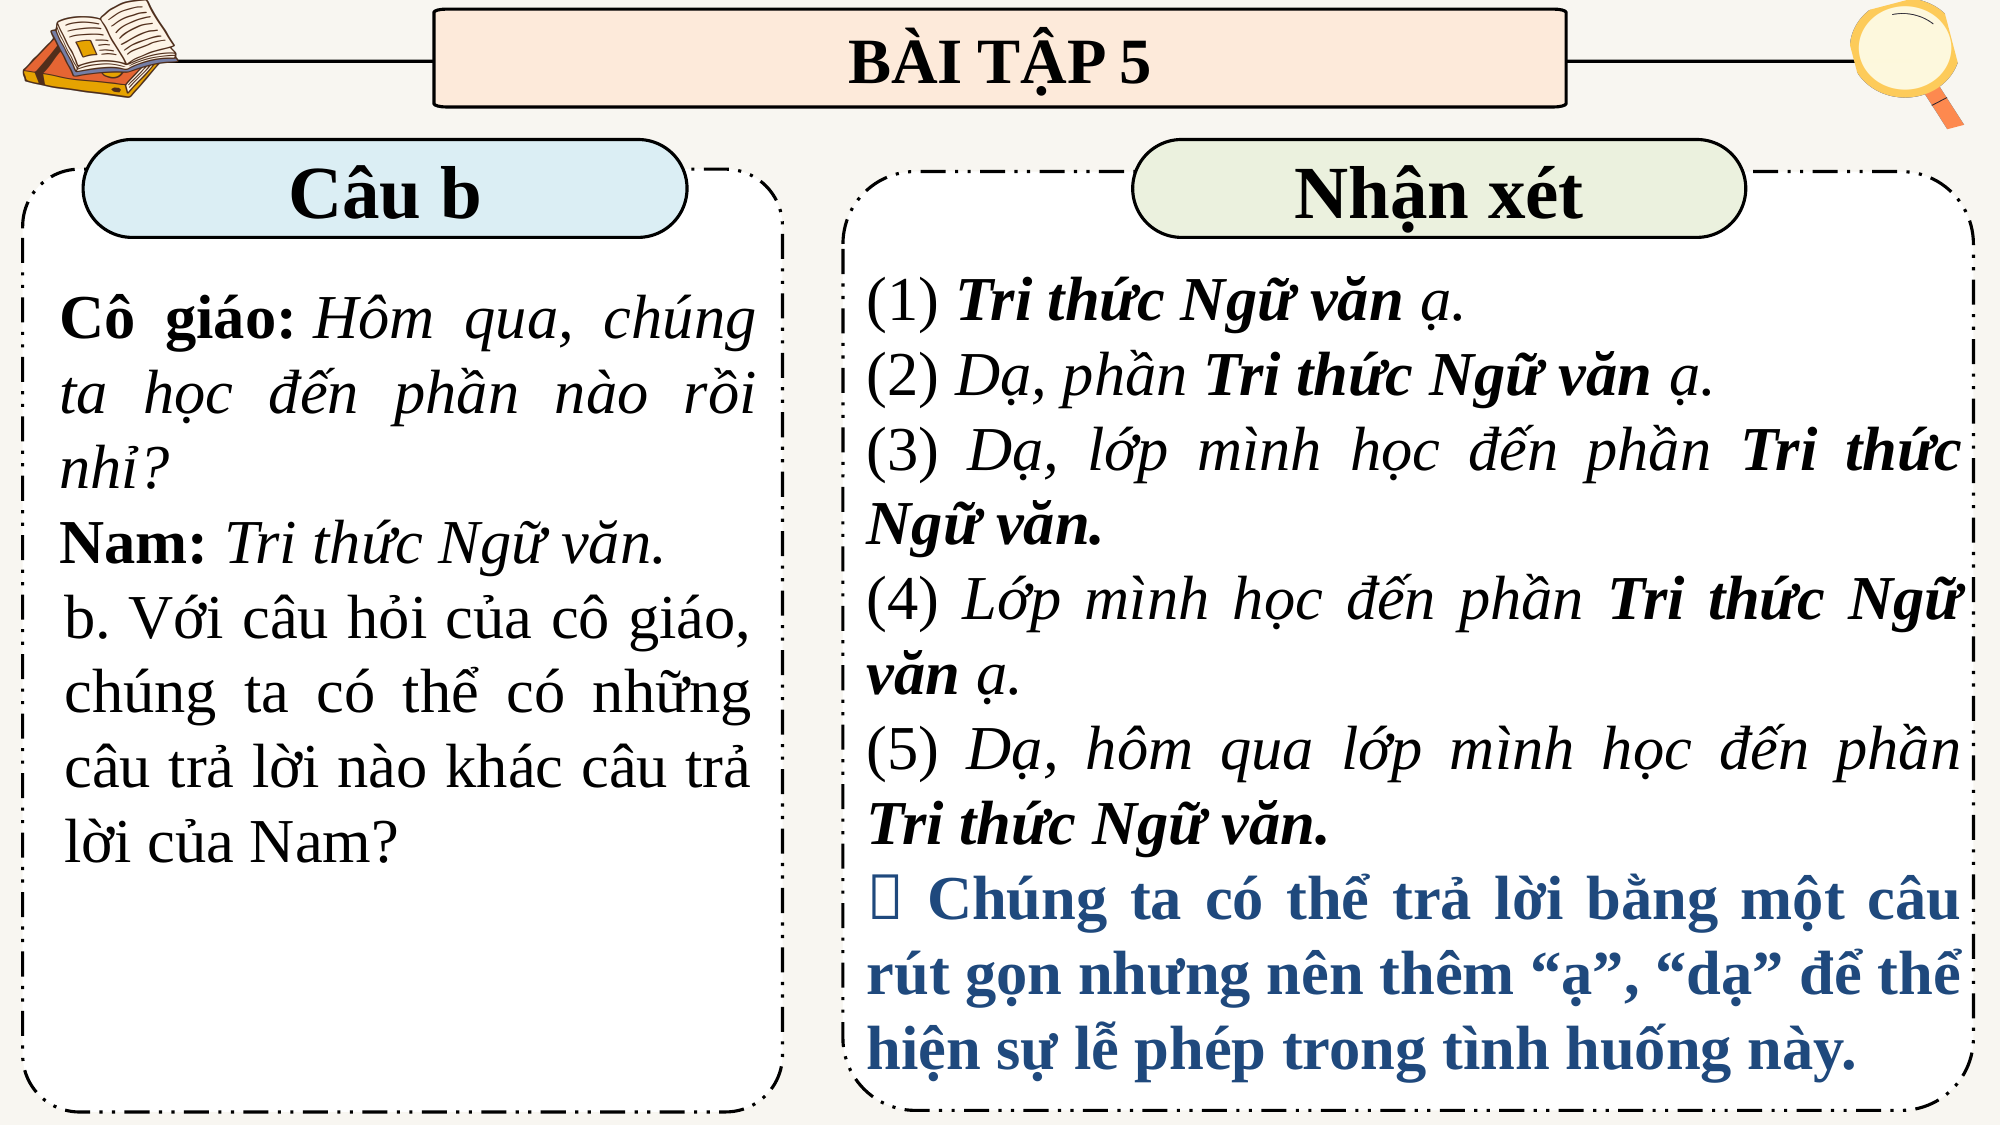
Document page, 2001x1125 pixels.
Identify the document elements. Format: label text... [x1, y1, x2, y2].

text_box [1842, 0, 1974, 148]
text_box Nhận xét [1132, 139, 1746, 238]
text_box [842, 171, 1974, 1072]
text_box [864, 1090, 1952, 1111]
text_box (1) Tri thức Ngữ văn ạ. (2) Dạ, phần Tri thức Ngữ văn ạ. (3) Dạ, lớp mình học đến phần Tri thức Ngữ văn. (4) Lớp mình học đến phần Tri thức Ngữ văn ạ. (5) Dạ, hôm qua lớp mình học đến phần Tri thức Ngữ văn.  Chúng ta có thể trả lời bằng một câu rút gọn nhưng nên thêm “ạ”, “dạ” để thể hiện sự lễ phép trong tình huống này. [851, 250, 1978, 1090]
text_box BÀI TẬP 5 [433, 9, 1567, 108]
text_box Cô giáo: Hôm qua, chúng ta học đến phần nào rồi nhỉ? Nam: Tri thức Ngữ văn. b. Với câu hỏi của cô giáo, chúng ta có thể có những câu trả lời nào khác câu trả lời của Nam? [44, 268, 772, 883]
text_box [22, 169, 783, 1113]
text_box Câu b [83, 139, 688, 238]
text_box [22, 0, 179, 98]
